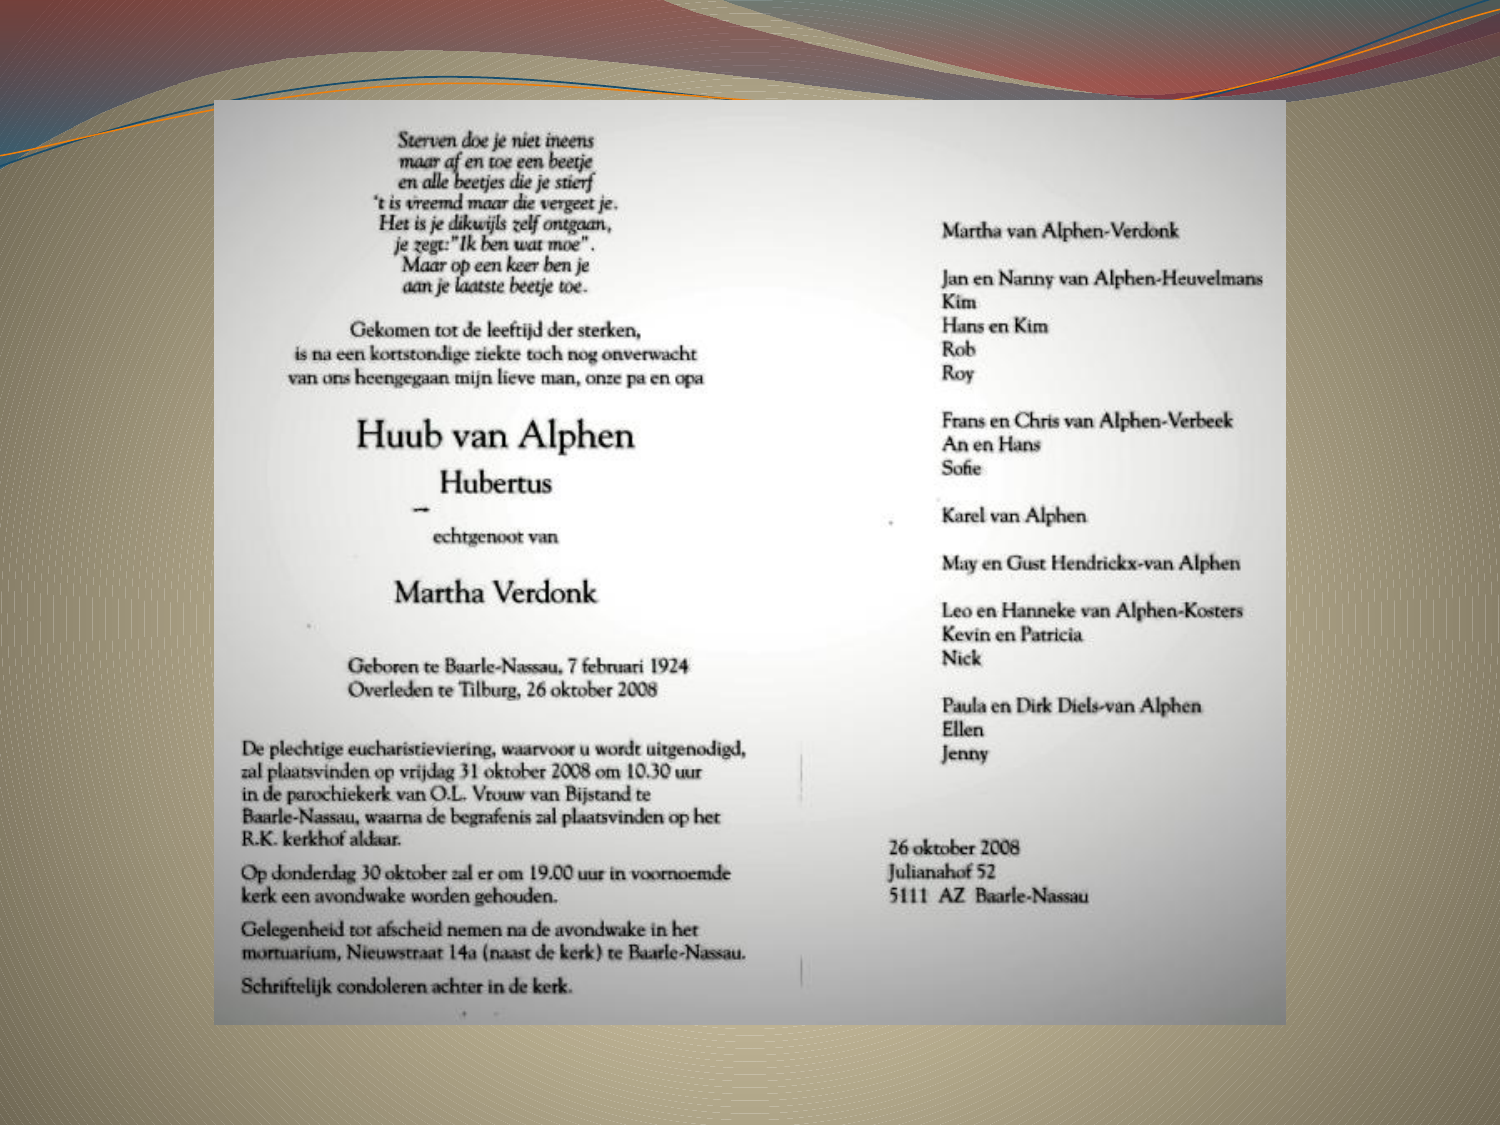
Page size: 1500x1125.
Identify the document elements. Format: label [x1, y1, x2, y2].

picture [213, 100, 1287, 1025]
